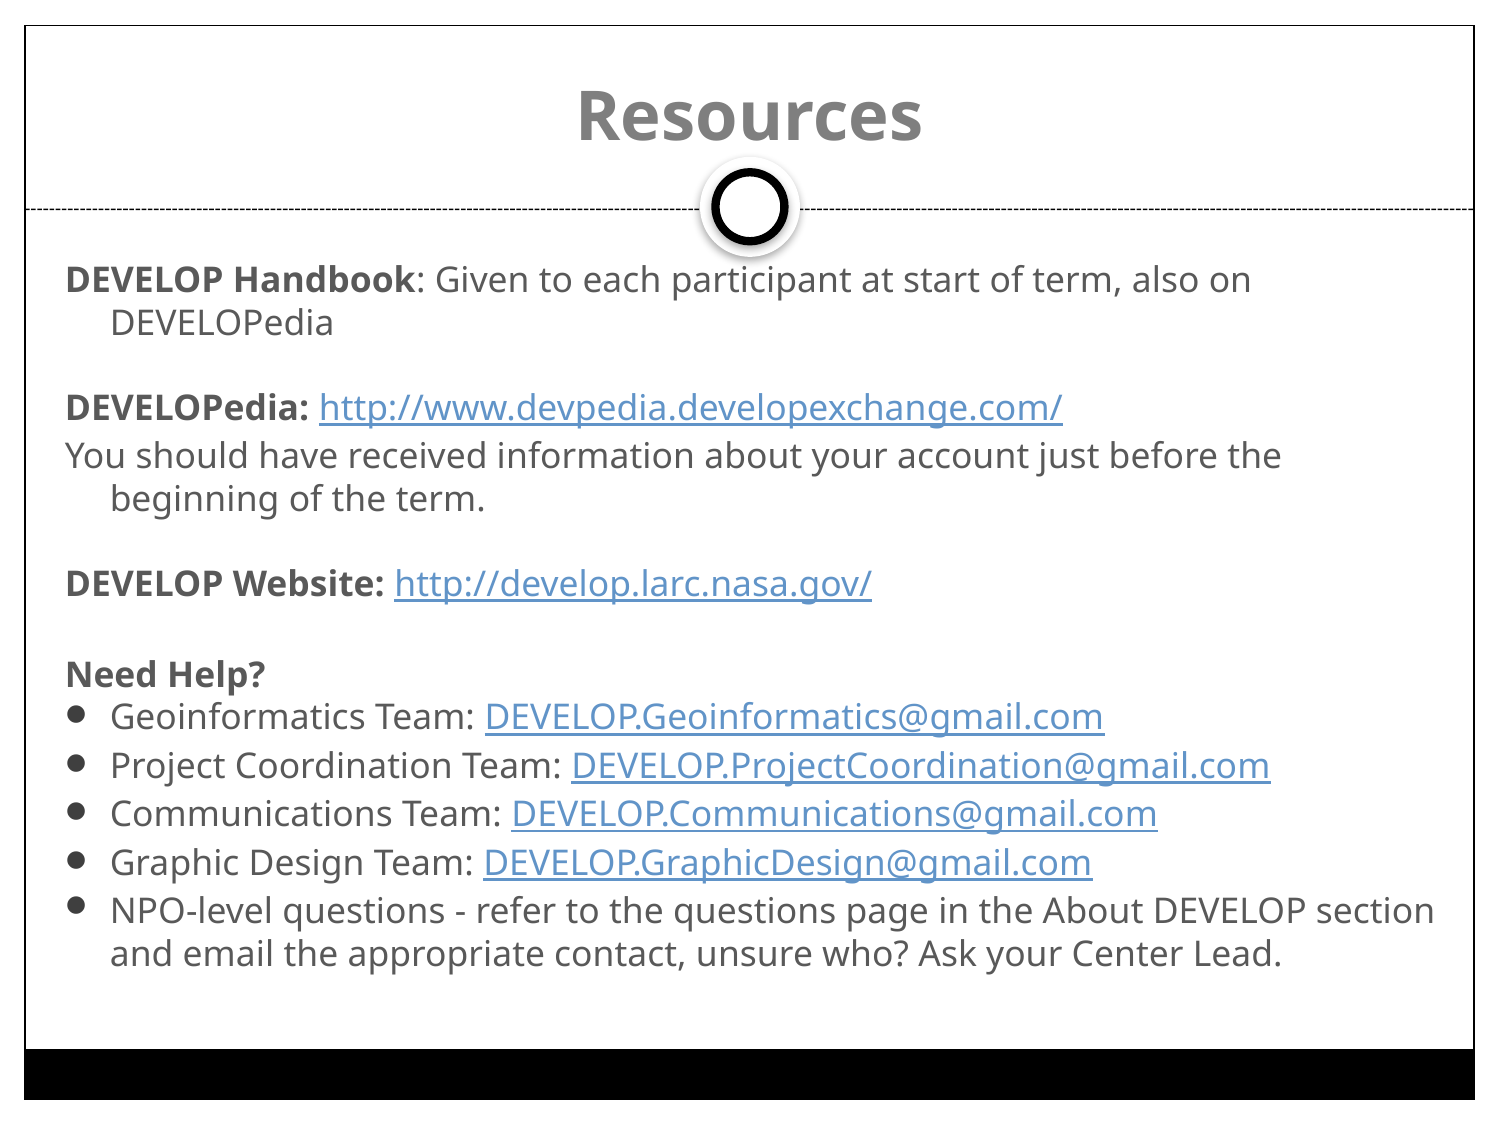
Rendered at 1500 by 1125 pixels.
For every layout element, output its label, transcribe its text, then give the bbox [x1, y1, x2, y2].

list DEVELOP Handbook: Given to each participant at start of term, also on DEVELOPedia DEVELOPedia: http://www.devpedia.developexchange.com/ You should have received information about your account just before the beginning of the term. DEVELOP Website: http://develop.larc.nasa.gov/ Need Help? Geoinformatics Team: DEVELOP.Geoinformatics@gmail.com Project Coordination Team: DEVELOP.ProjectCoordination@gmail.com Communications Team: DEVELOP.Communications@gmail.com Graphic Design Team: DEVELOP.GraphicDesign@gmail.com NPO-level questions - refer to the questions page in the About DEVELOP section and email the appropriate contact, unsure who? Ask your Center Lead. [50, 249, 1463, 1050]
title Resources [49, 37, 1450, 162]
